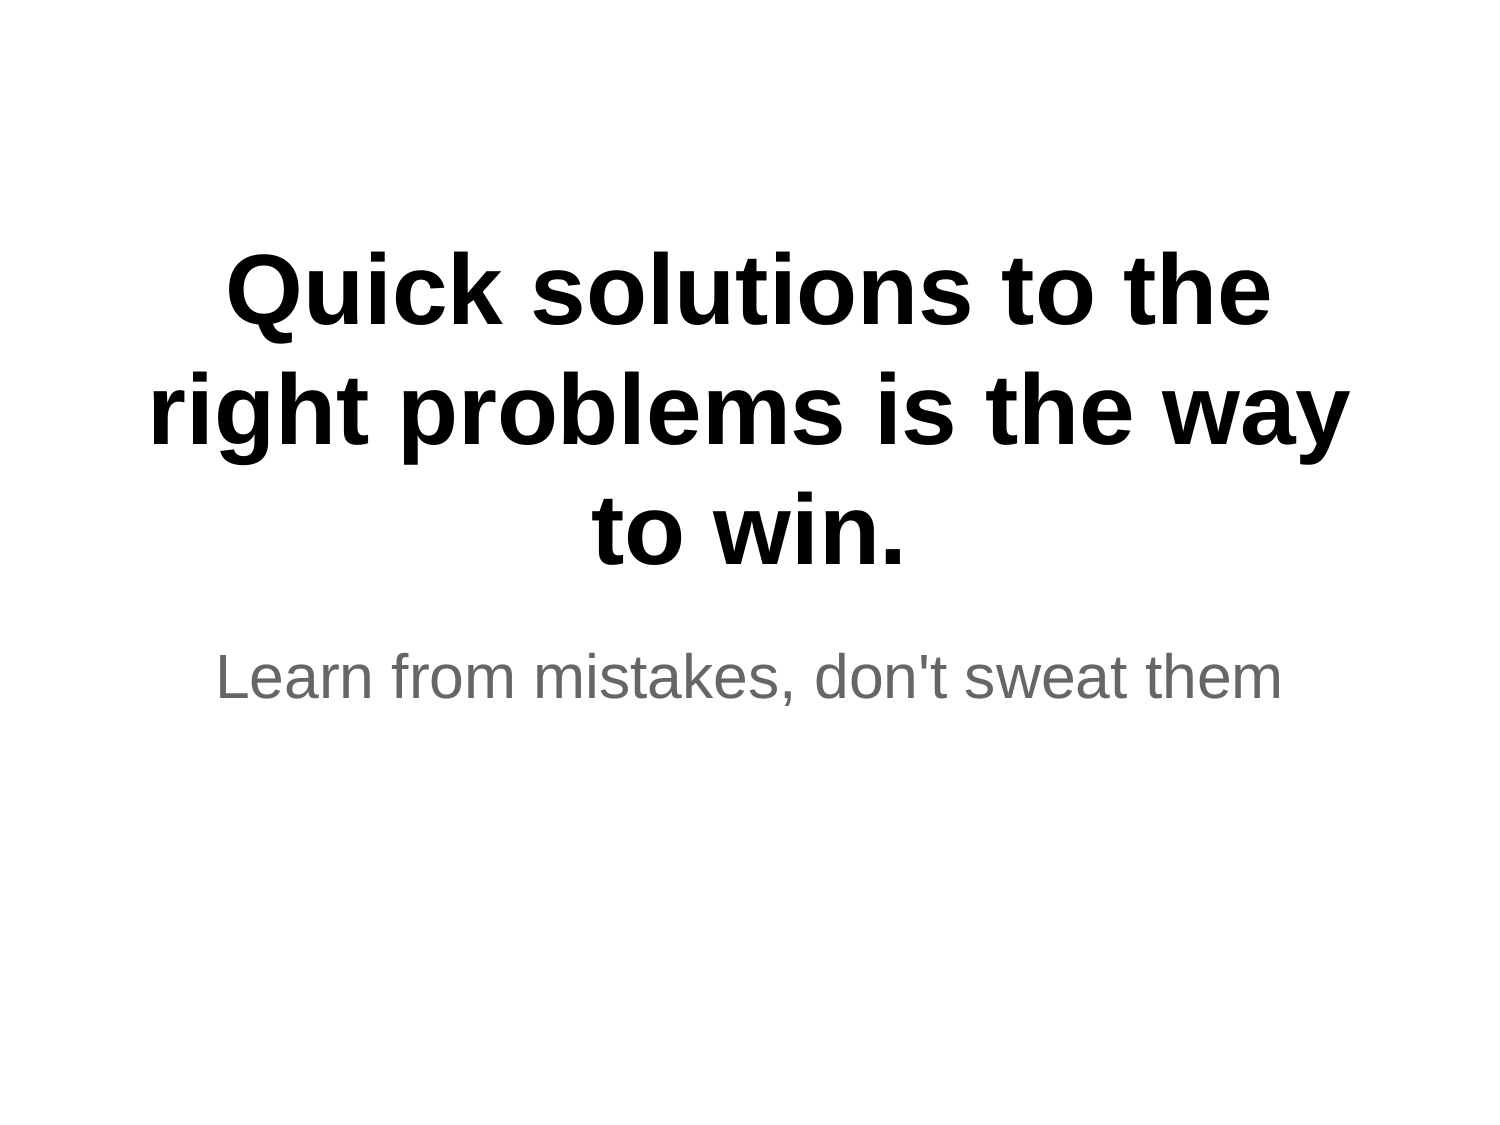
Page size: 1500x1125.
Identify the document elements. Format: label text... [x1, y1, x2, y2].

title Quick solutions to the right problems is the way to win. [112, 346, 1388, 600]
subtitle Learn from mistakes, don't sweat them [112, 621, 1388, 793]
